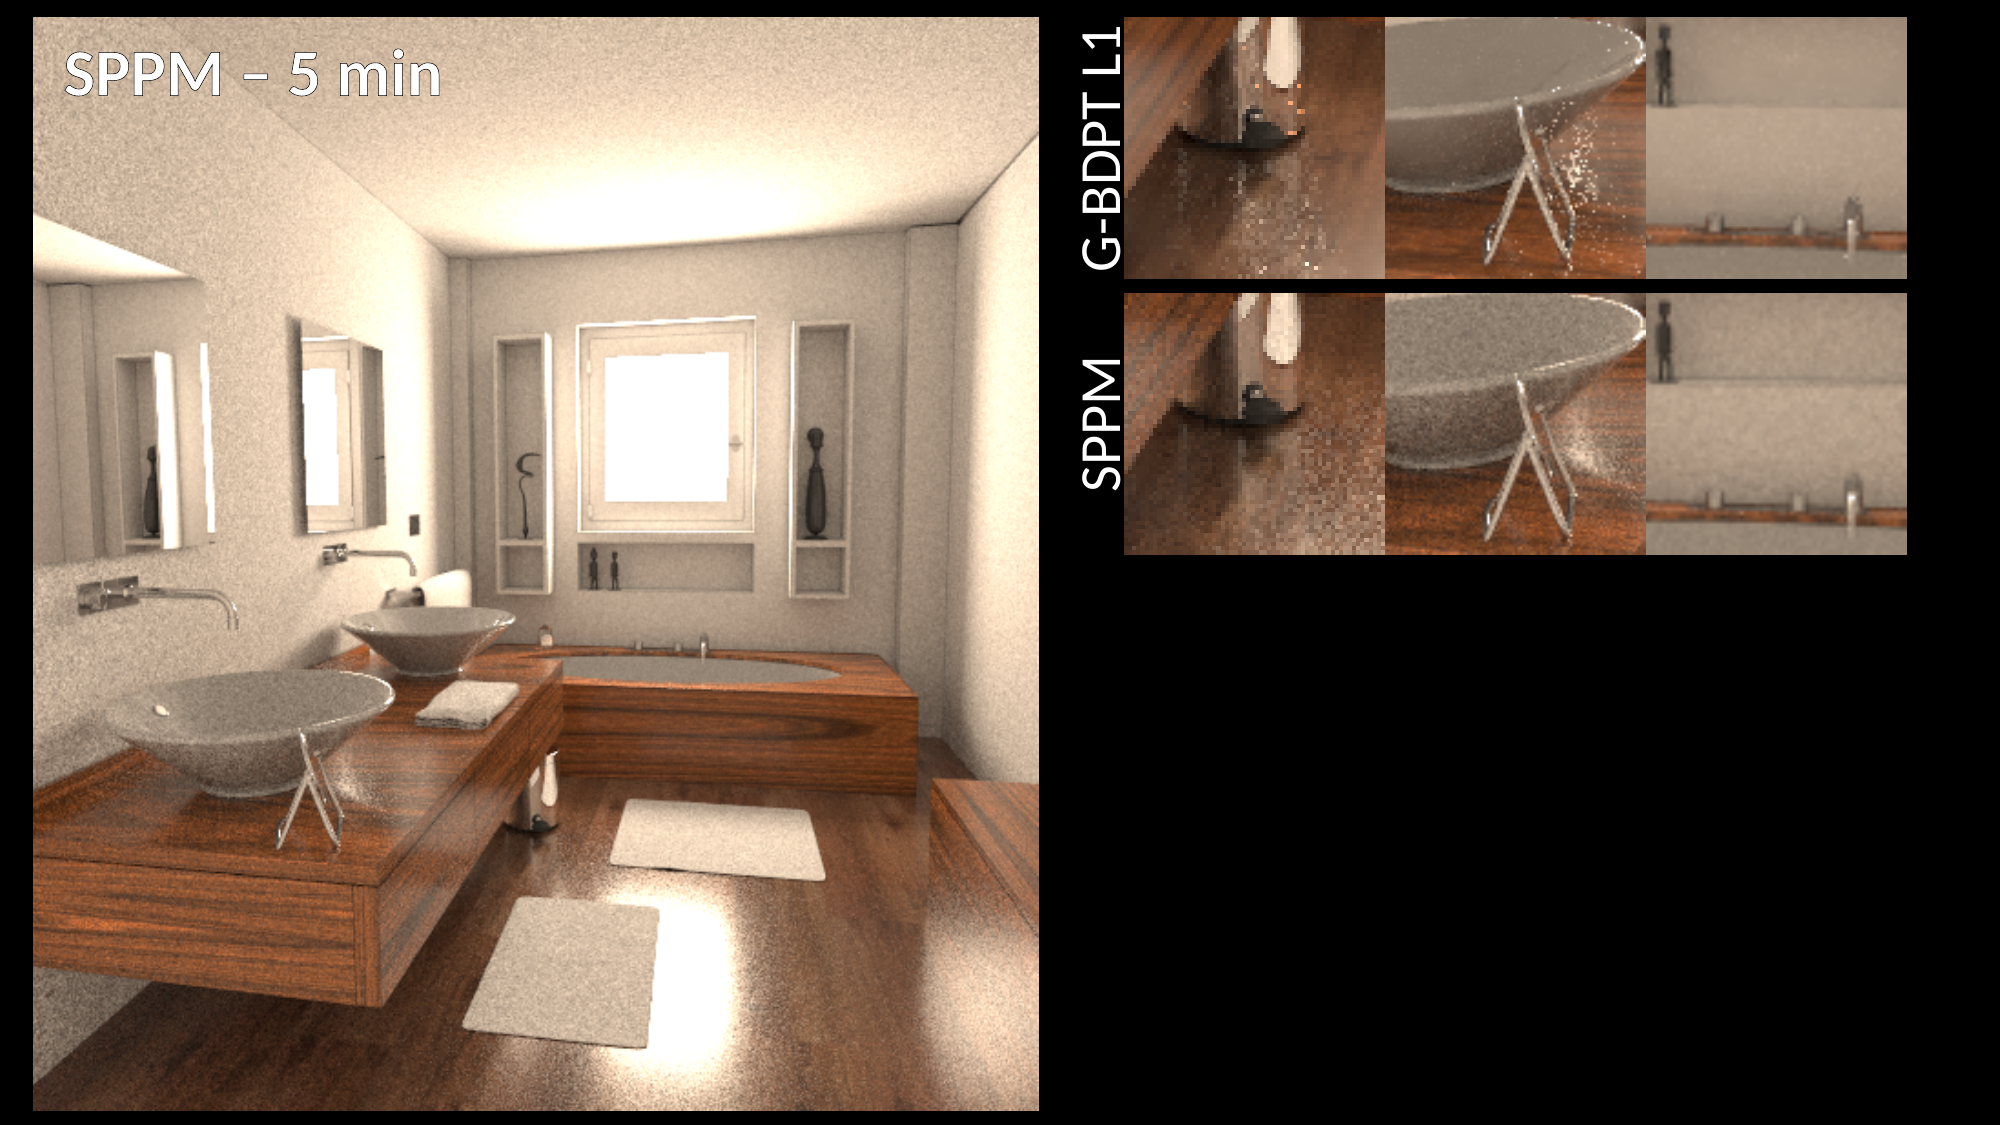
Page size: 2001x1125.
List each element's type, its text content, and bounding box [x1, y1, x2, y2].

picture [33, 17, 1039, 1111]
picture [1124, 293, 1907, 555]
picture [1124, 17, 1907, 279]
text_box SPPM [1054, 340, 1124, 507]
text_box G-BDPT L1 [1054, 9, 1140, 287]
